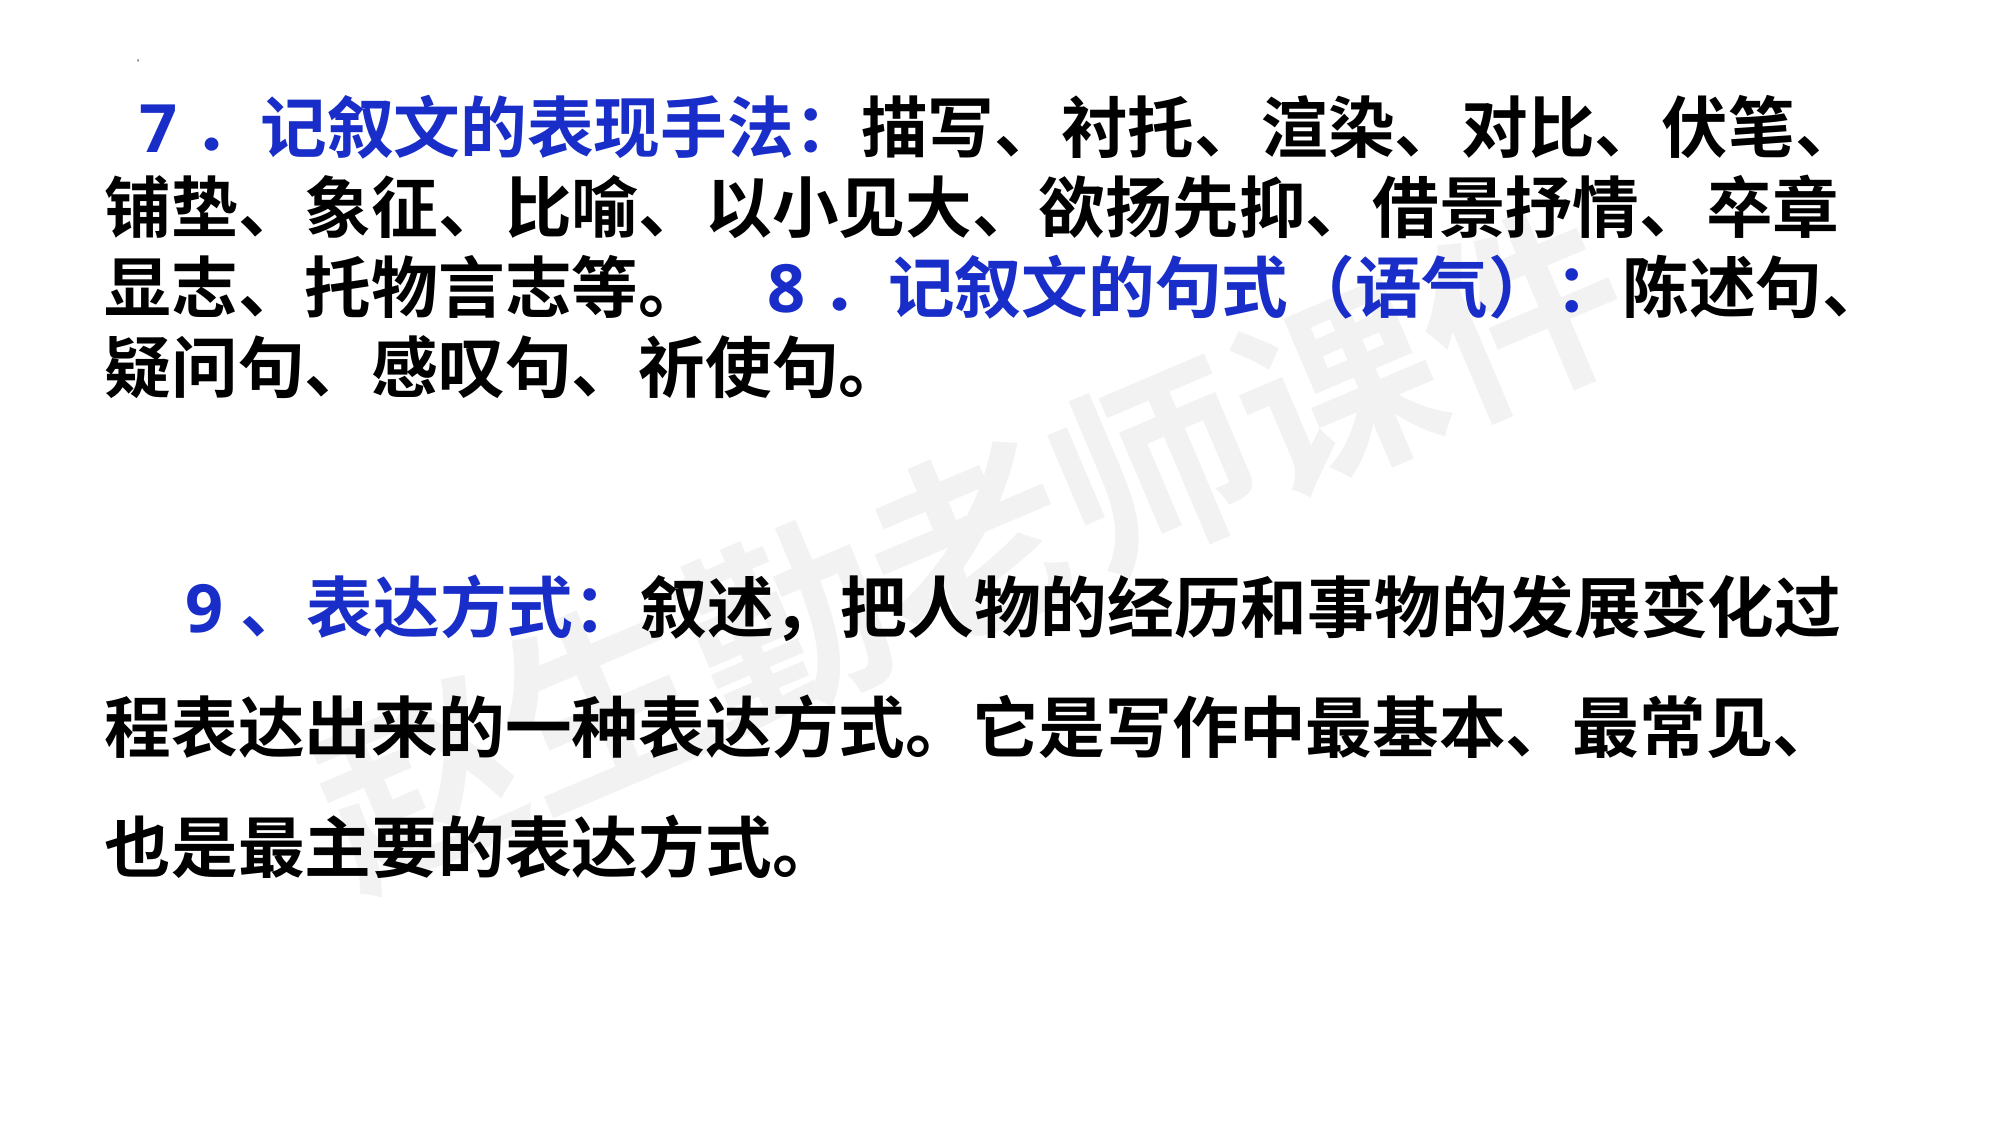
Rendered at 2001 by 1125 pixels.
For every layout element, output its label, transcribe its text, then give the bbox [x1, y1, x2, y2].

text_box 7．记叙文的表现手法：描写、衬托、渲染、对比、伏笔、铺垫、象征、比喻、以小见大、欲扬先抑、借景抒情、卒章显志、托物言志等。 8．记叙文的句式（语气）：陈述句、疑问句、感叹句、祈使句。 9、表达方式：叙述，把人物的经历和事物的发展变化过程表达出来的一种表达方式。它是写作中最基本、最常见、也是最主要的表达方式。 [90, 78, 1910, 893]
